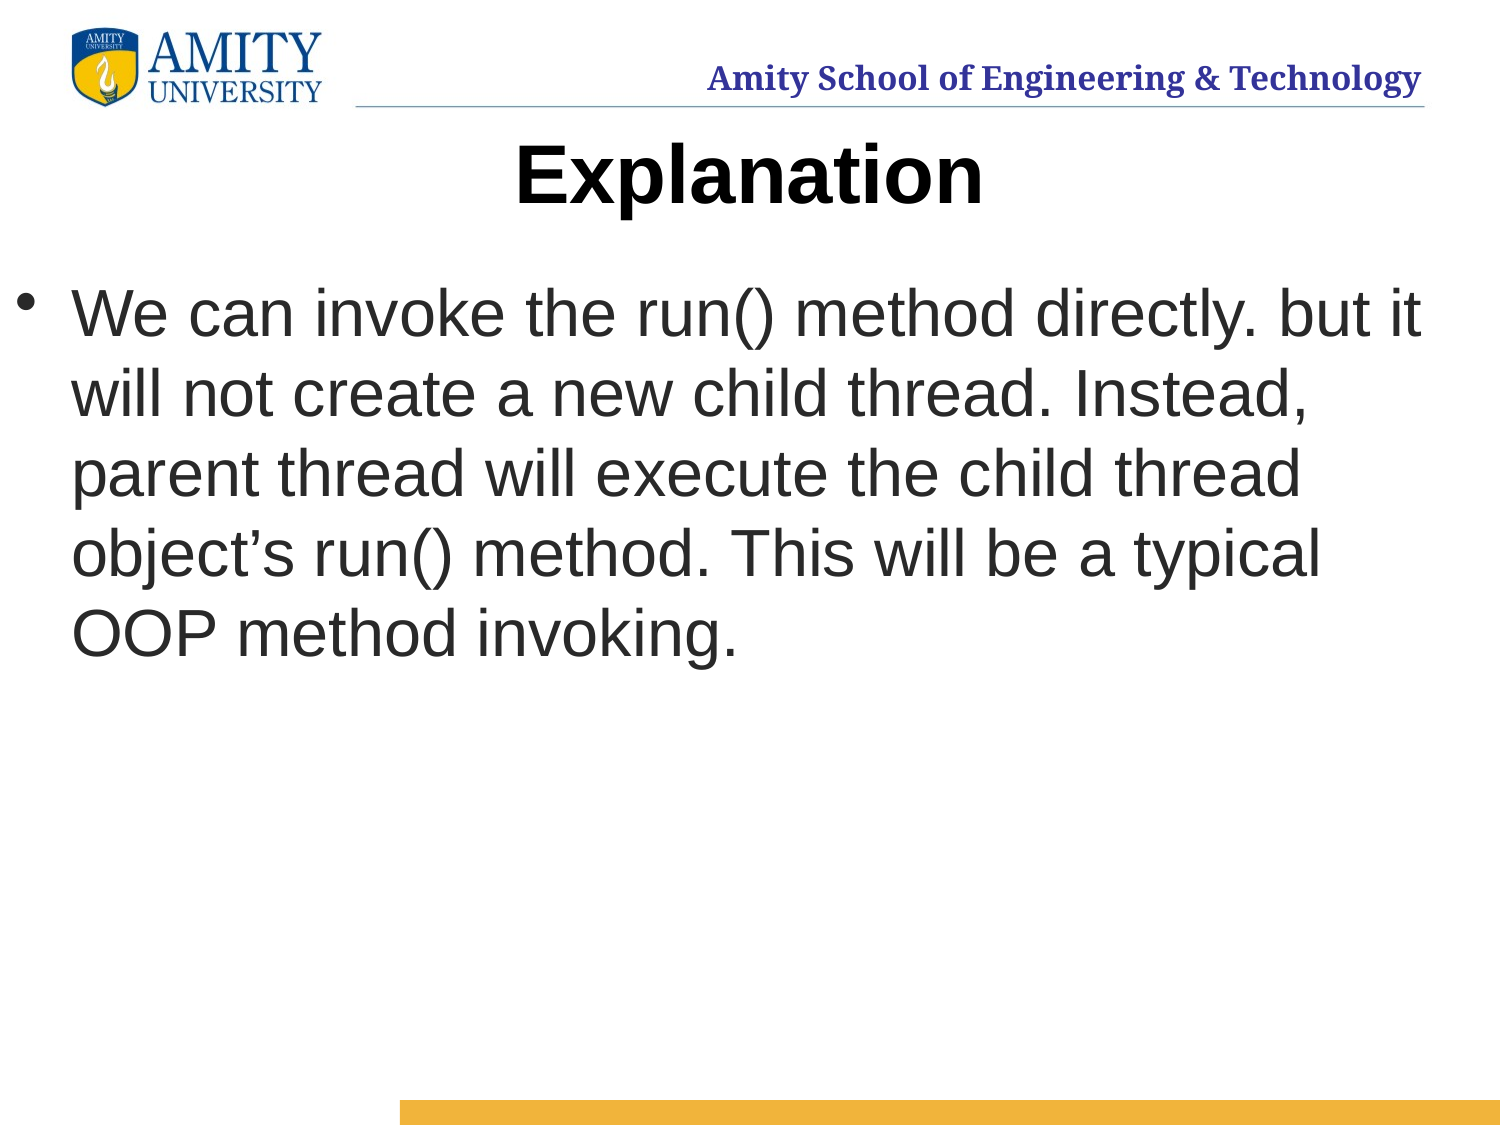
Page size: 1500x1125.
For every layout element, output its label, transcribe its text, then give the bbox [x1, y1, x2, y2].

title Explanation [75, 112, 1425, 262]
list We can invoke the run() method directly. but it will not create a new child thread. Instead, parent thread will execute the child thread object’s run() method. This will be a typical OOP method invoking. [0, 262, 1500, 1005]
picture [0, 0, 1499, 137]
